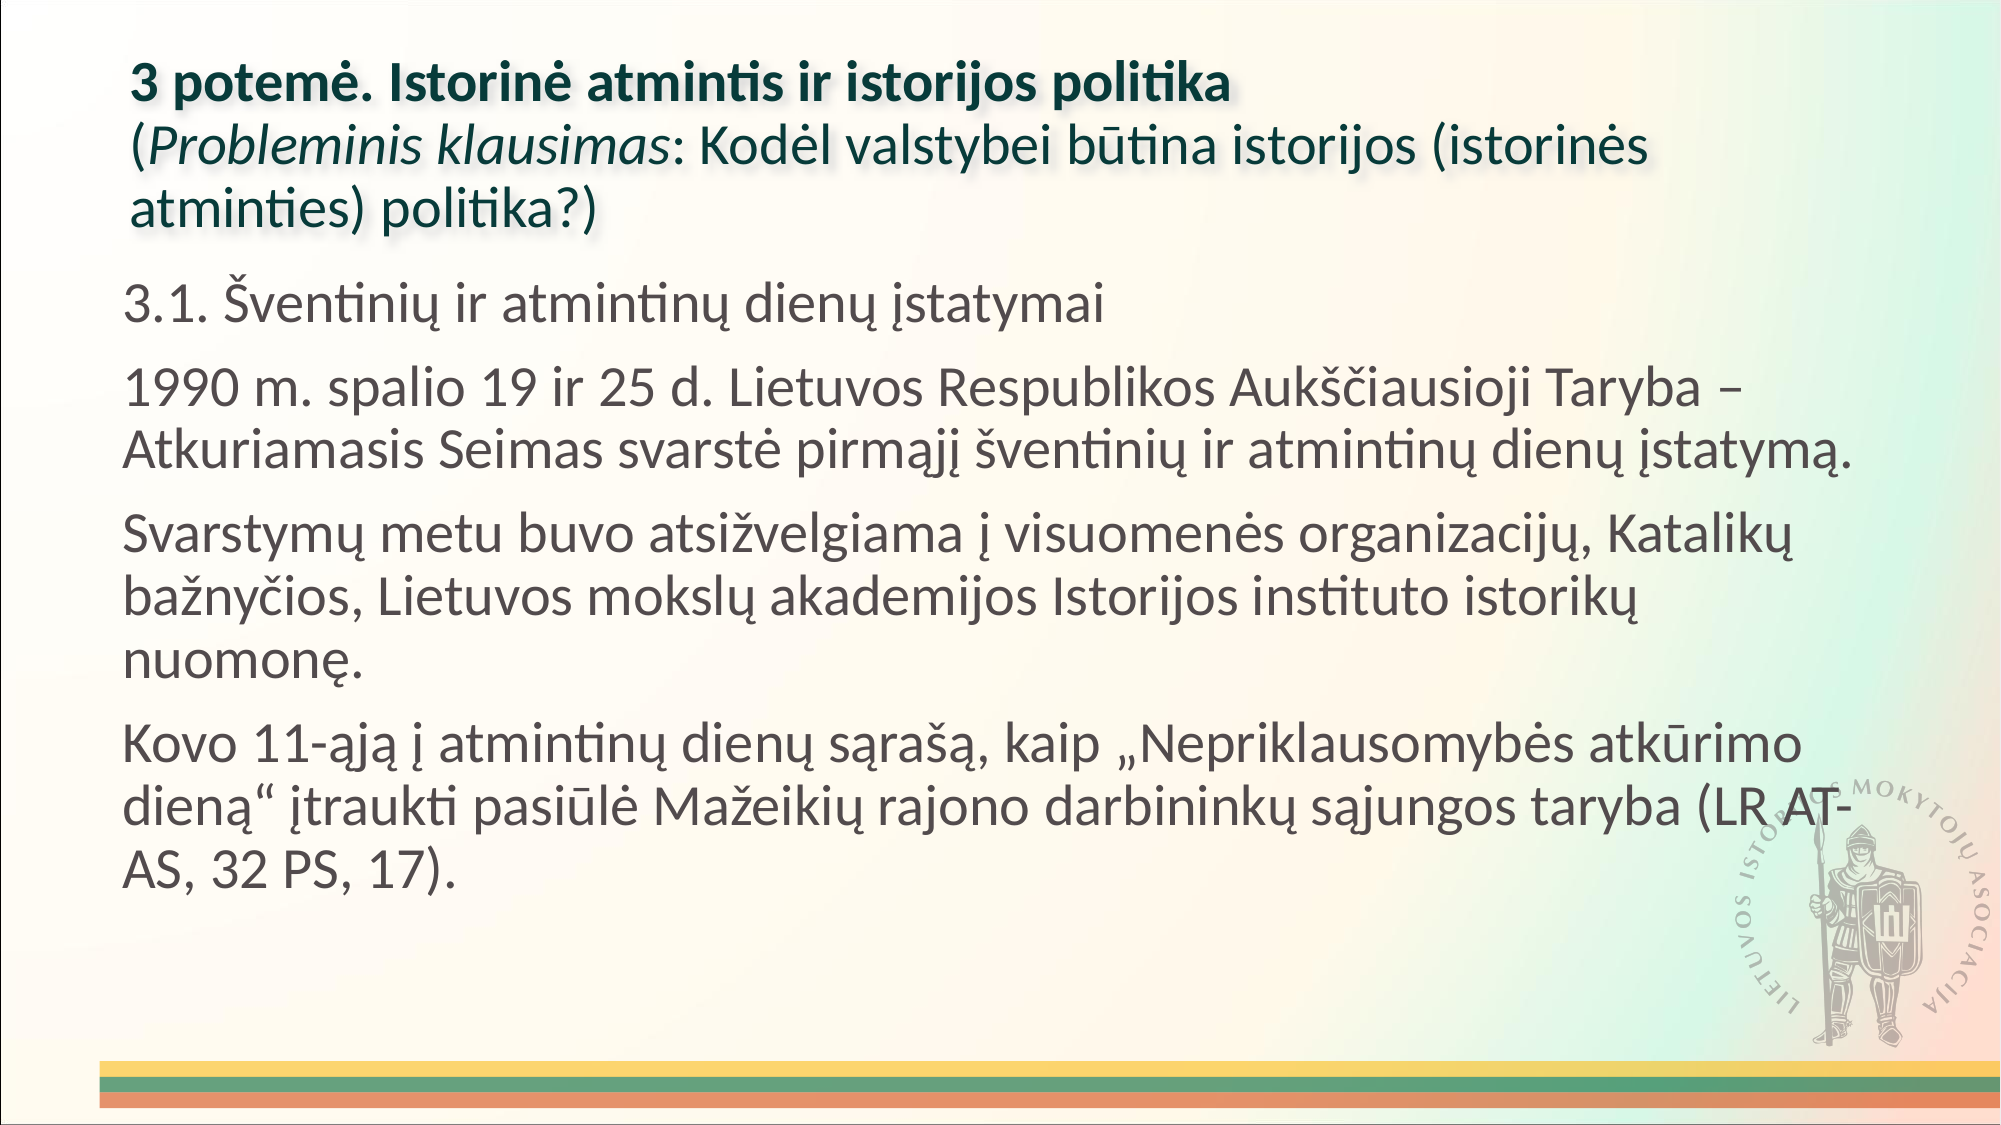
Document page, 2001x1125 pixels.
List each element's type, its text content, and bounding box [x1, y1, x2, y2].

title 3 potemė. Istorinė atmintis ir istorijos politika (Probleminis klausimas: Kodėl valstybei būtina istorijos (istorinės atminties) politika?) [114, 51, 1913, 241]
list 3.1. Šventinių ir atmintinų dienų įstatymai 1990 m. spalio 19 ir 25 d. Lietuvos Respublikos Aukščiausioji Taryba – Atkuriamasis Seimas svarstė pirmąjį šventinių ir atmintinų dienų įstatymą. Svarstymų metu buvo atsižvelgiama į visuomenės organizacijų, Katalikų bažnyčios, Lietuvos mokslų akademijos Istorijos instituto istorikų nuomonę. Kovo 11-ąją į atmintinų dienų sąrašą, kaip „Nepriklausomybės atkūrimo dieną“ įtraukti pasiūlė Mažeikių rajono darbininkų sąjungos taryba (LR AT-AS, 32 PS, 17). [106, 264, 1875, 1041]
picture [0, 0, 2001, 1125]
